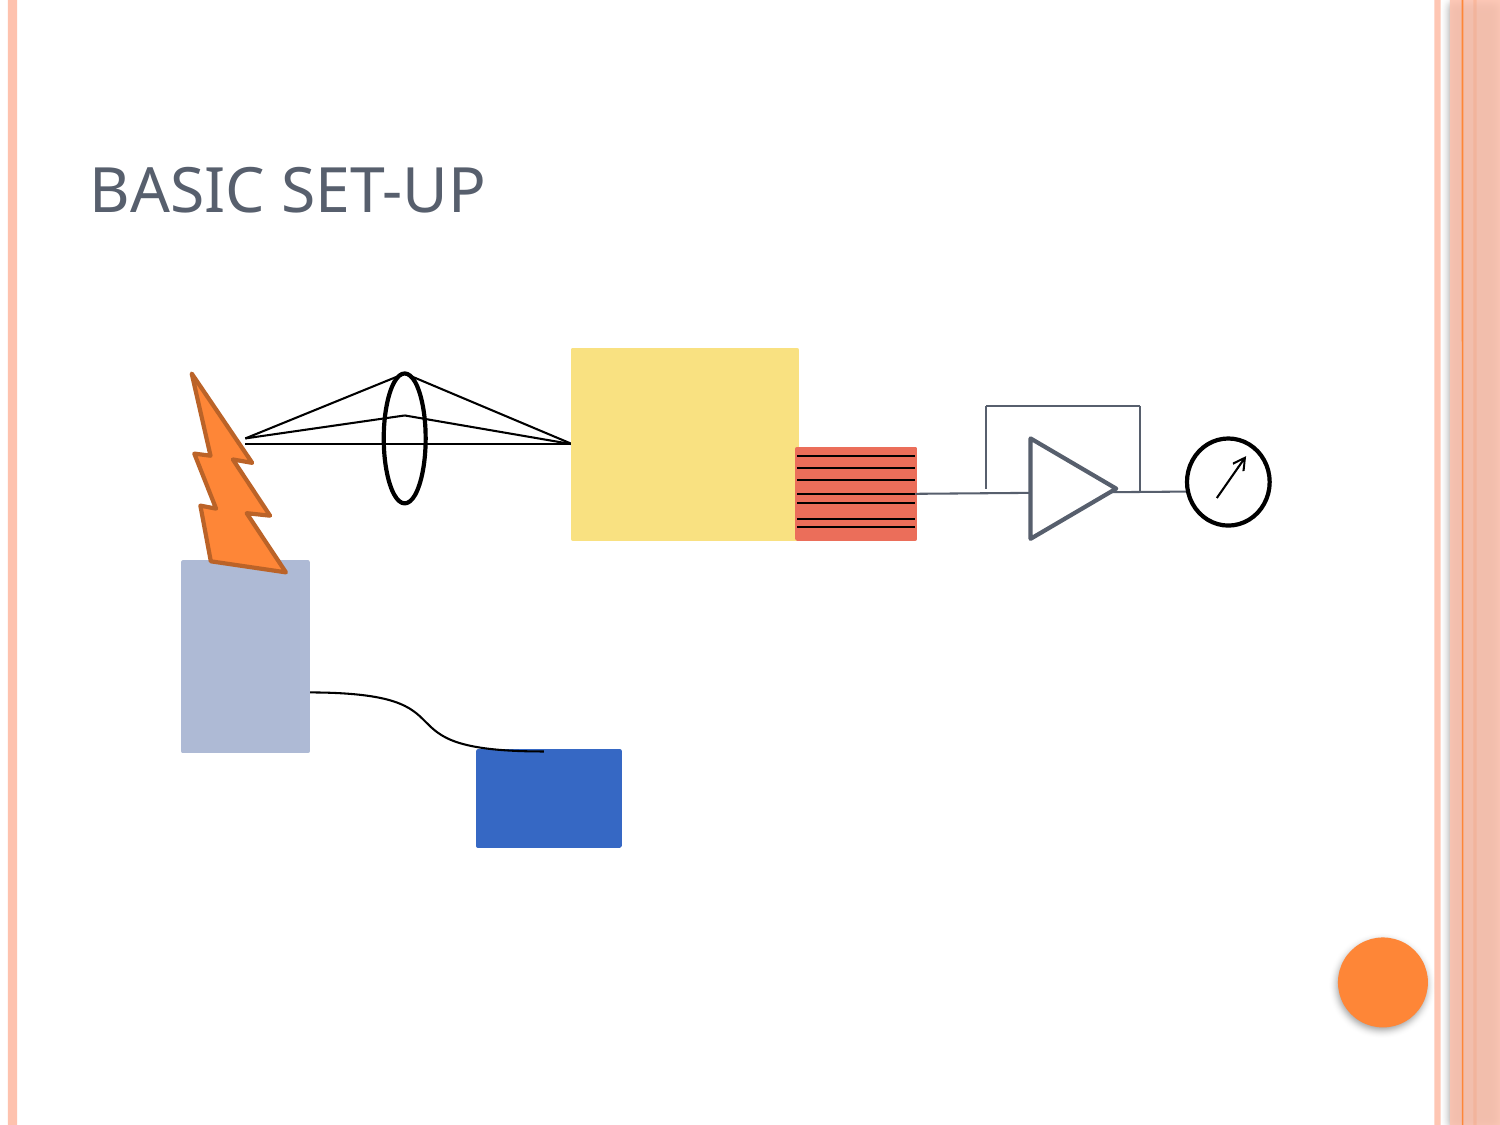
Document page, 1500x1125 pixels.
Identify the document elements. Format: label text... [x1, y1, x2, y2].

text_box [476, 749, 622, 848]
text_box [914, 491, 1135, 495]
text_box [1184, 436, 1272, 528]
text_box [795, 447, 917, 458]
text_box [1216, 455, 1247, 499]
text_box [244, 372, 402, 436]
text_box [404, 443, 574, 504]
text_box [795, 531, 917, 541]
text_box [404, 372, 574, 443]
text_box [244, 437, 406, 504]
text_box [181, 560, 310, 753]
text_box [1028, 504, 1095, 541]
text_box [395, 603, 456, 841]
text_box [912, 508, 917, 521]
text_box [1144, 491, 1188, 495]
text_box [571, 348, 799, 541]
text_box [1028, 436, 1118, 488]
title Basic Set-up [75, 45, 1300, 233]
text_box [795, 510, 800, 519]
text_box [189, 371, 288, 575]
